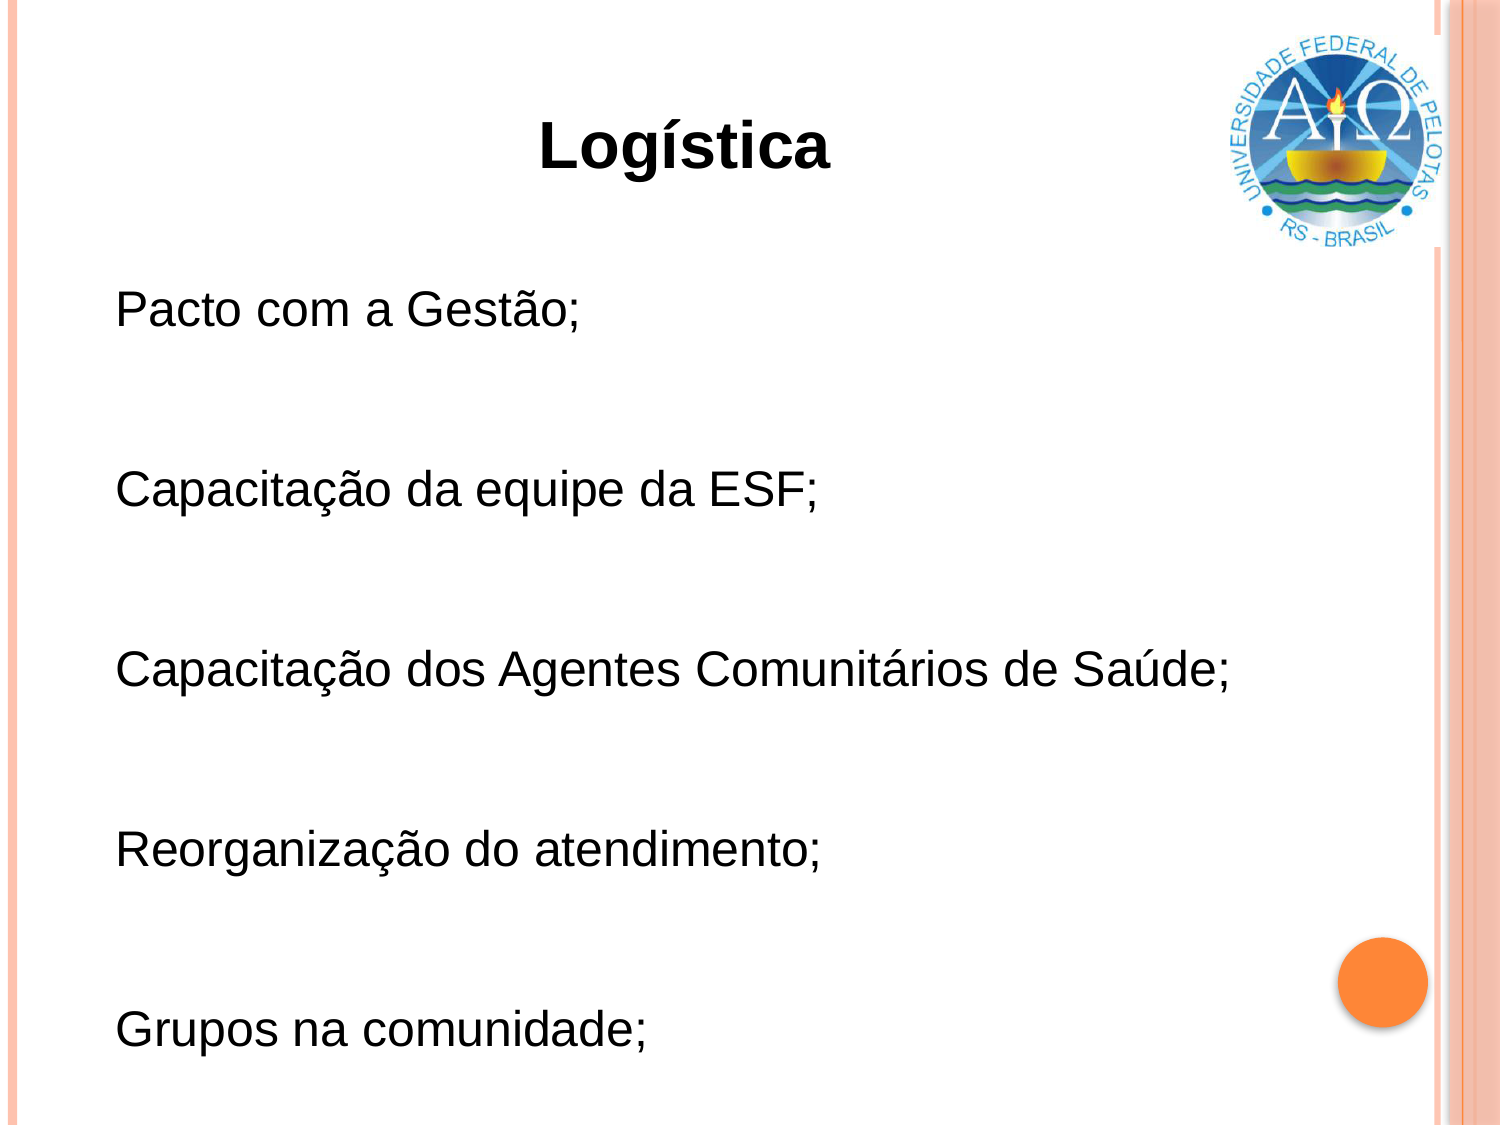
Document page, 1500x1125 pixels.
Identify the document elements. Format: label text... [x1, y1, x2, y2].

text_box Pacto com a Gestão; Capacitação da equipe da ESF; Capacitação dos Agentes Comunitários de Saúde; Reorganização do atendimento; Grupos na comunidade; [100, 269, 1247, 1065]
text_box Logística [466, 94, 904, 190]
picture [1229, 34, 1442, 248]
